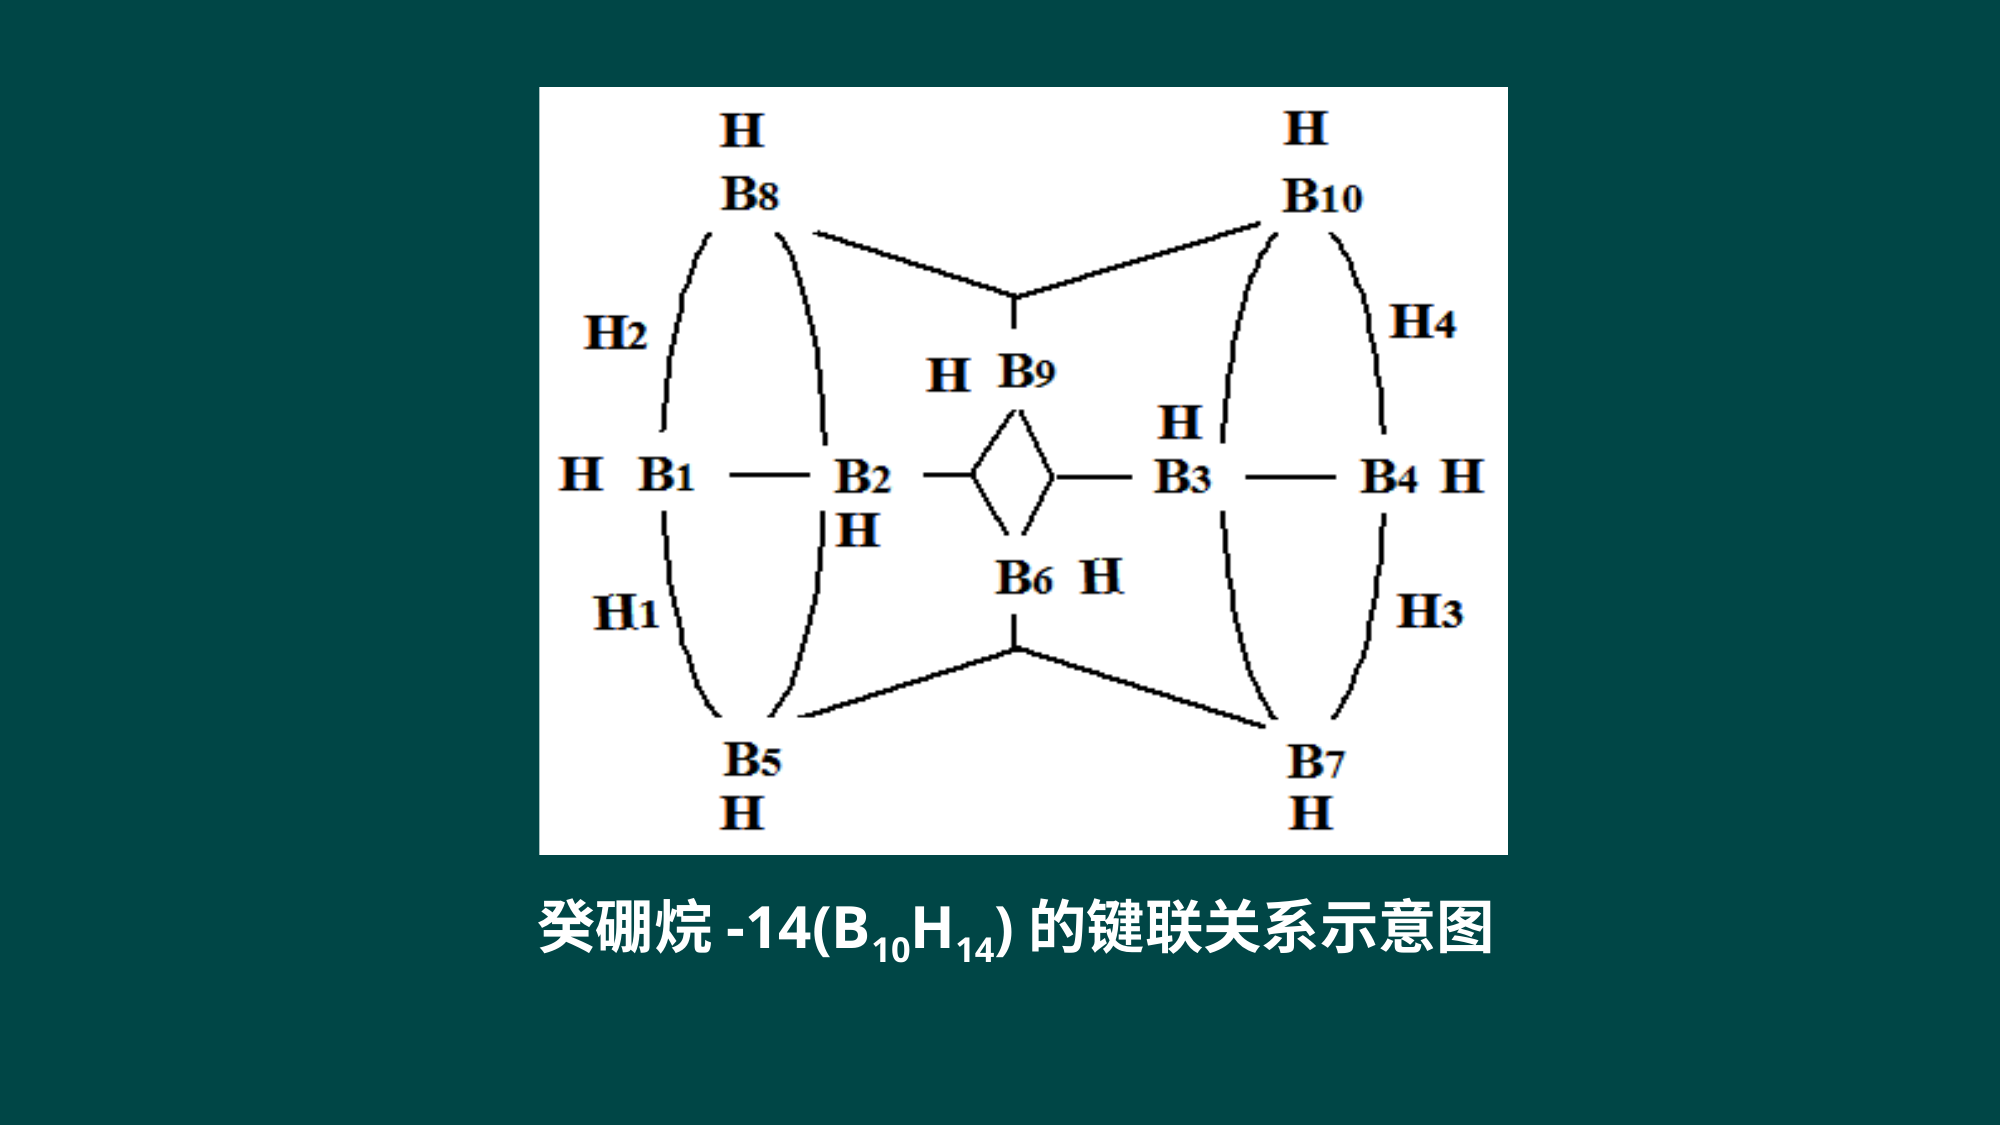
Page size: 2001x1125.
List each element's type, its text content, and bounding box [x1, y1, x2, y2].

text_box 癸硼烷-14(B10H14)的键联关系示意图 [535, 889, 1588, 970]
text_box [539, 87, 1508, 855]
